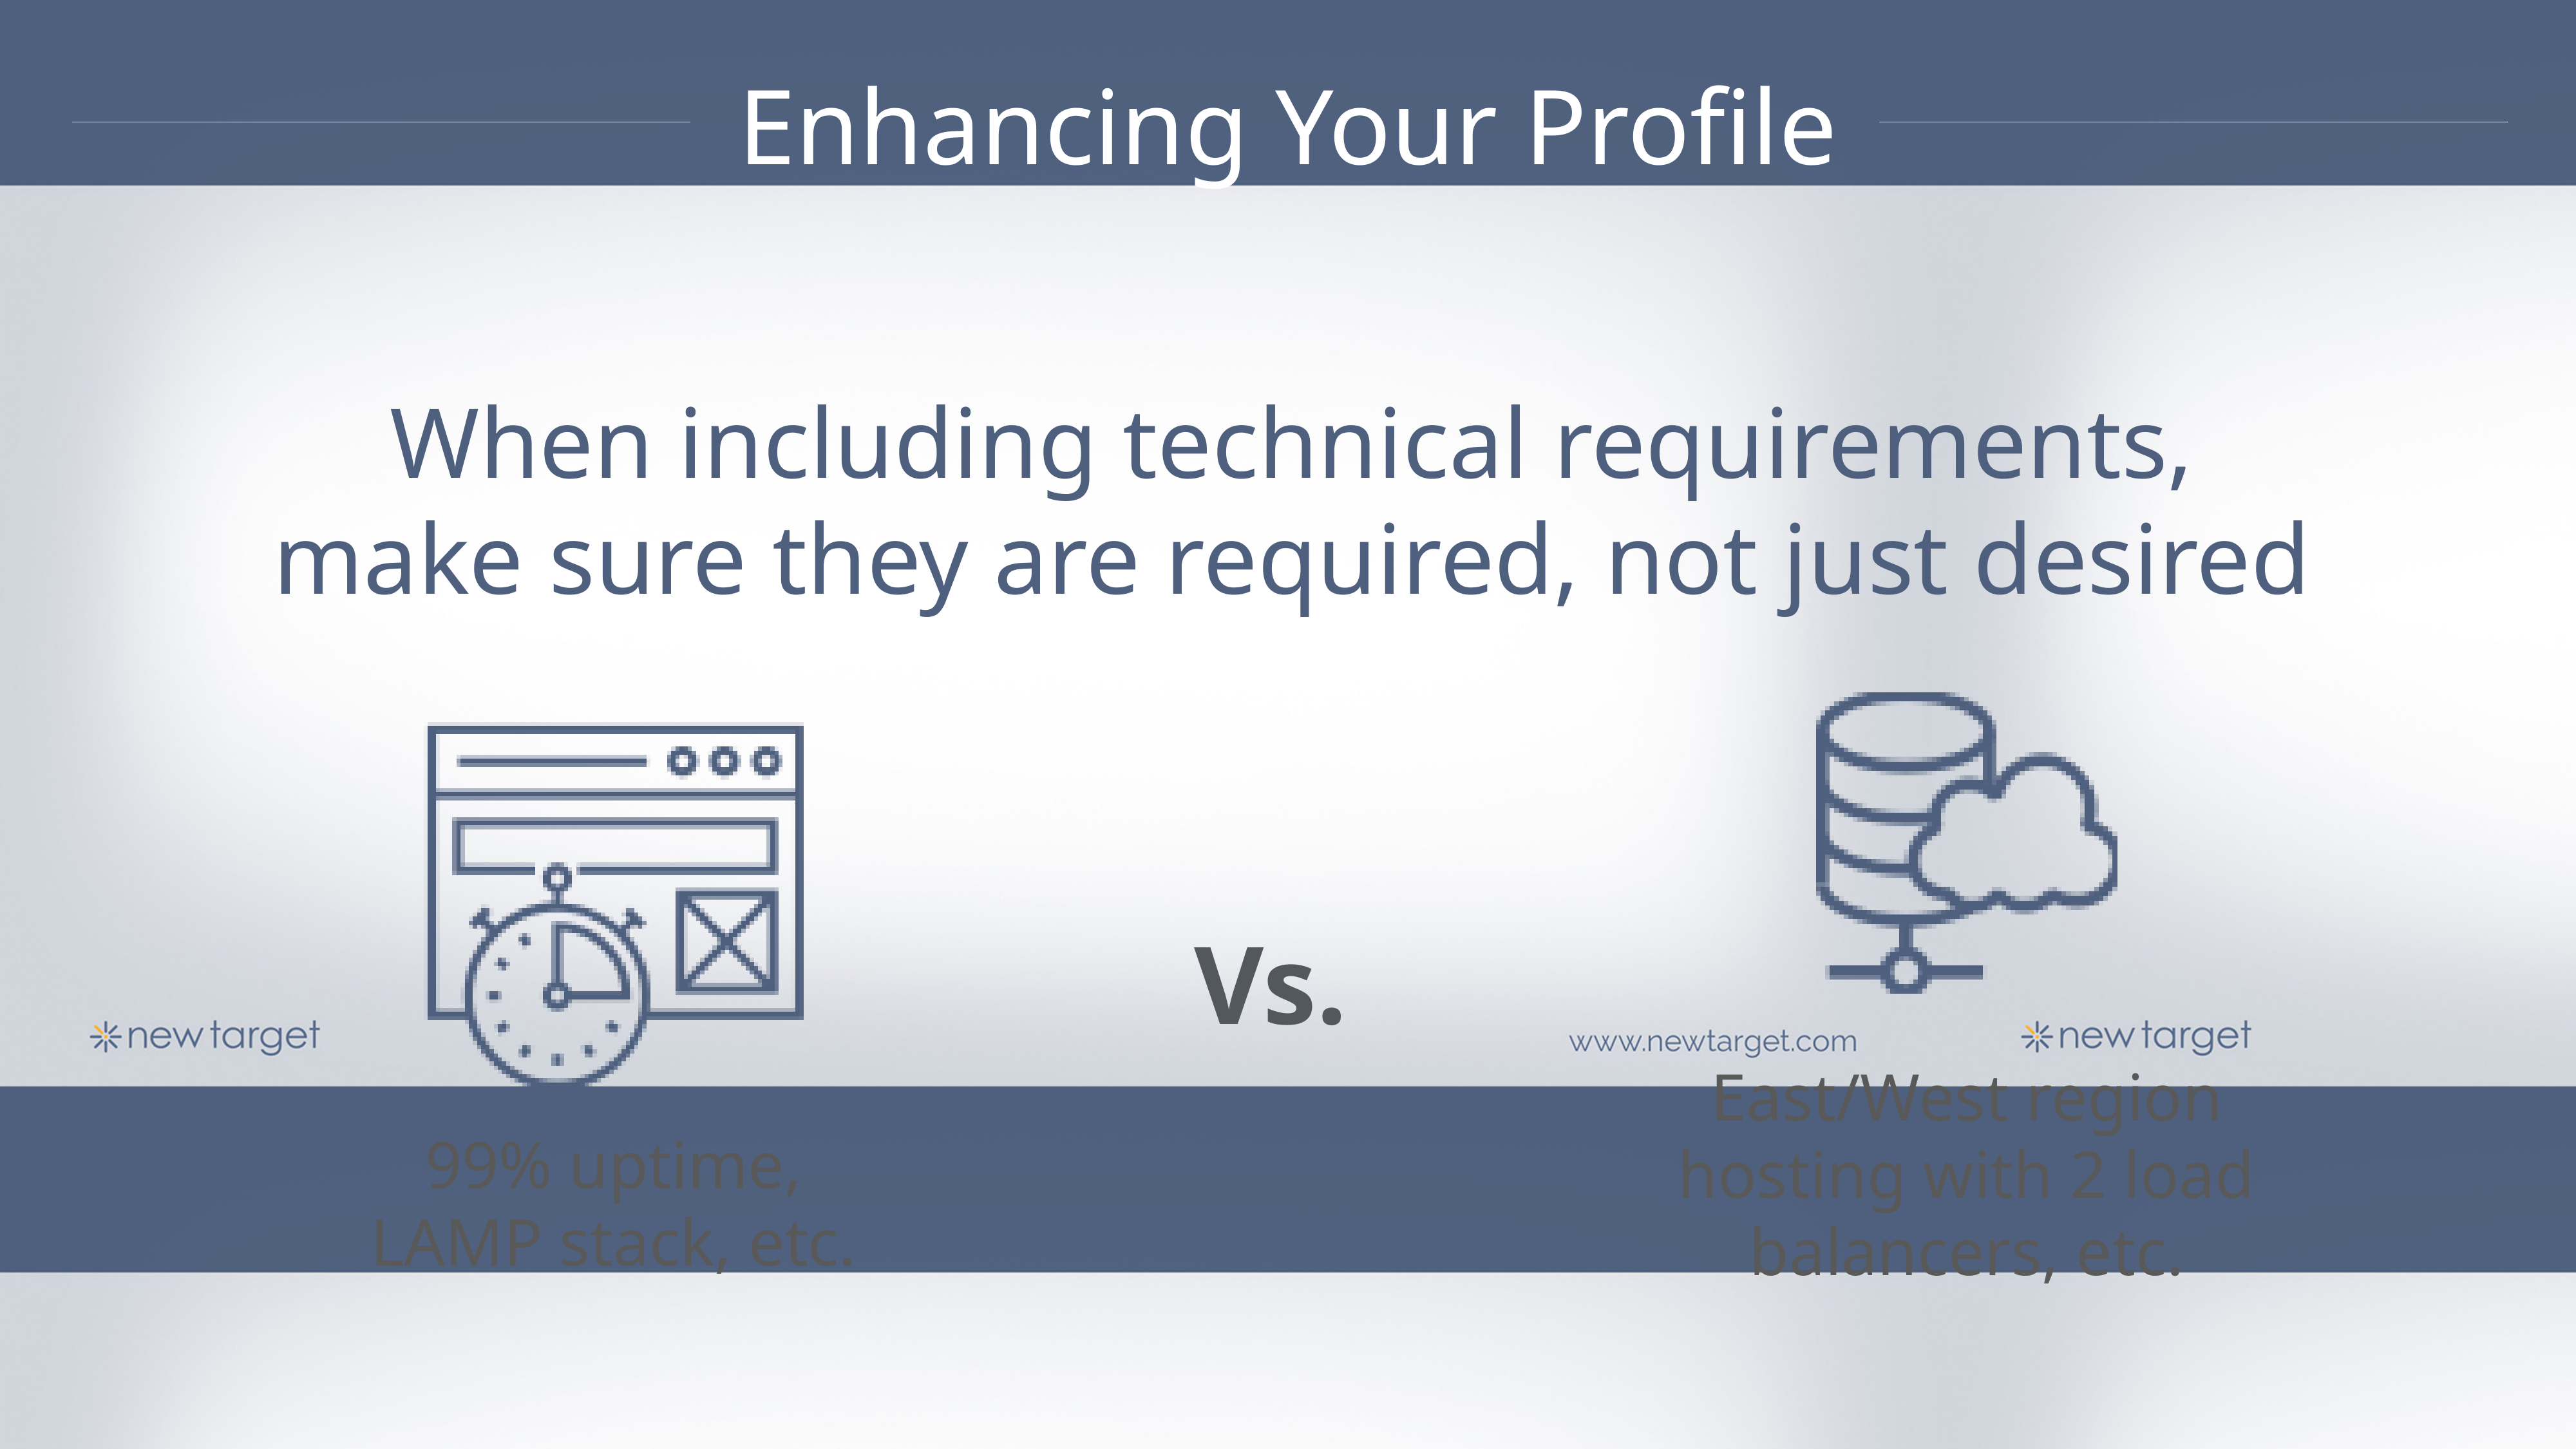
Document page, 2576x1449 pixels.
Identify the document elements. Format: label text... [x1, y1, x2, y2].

text_box Enhancing Your Profile [0, 0, 2576, 247]
picture [0, 247, 2576, 1449]
text_box 99% uptime, LAMP stack, etc. [144, 1119, 1083, 1284]
text_box East/West region hosting with 2 load balancers, etc. [1497, 1052, 2436, 1293]
text_box Vs. [1108, 912, 1434, 1050]
text_box When including technical requirements, make sure they are required, not just desired [214, 377, 2371, 619]
